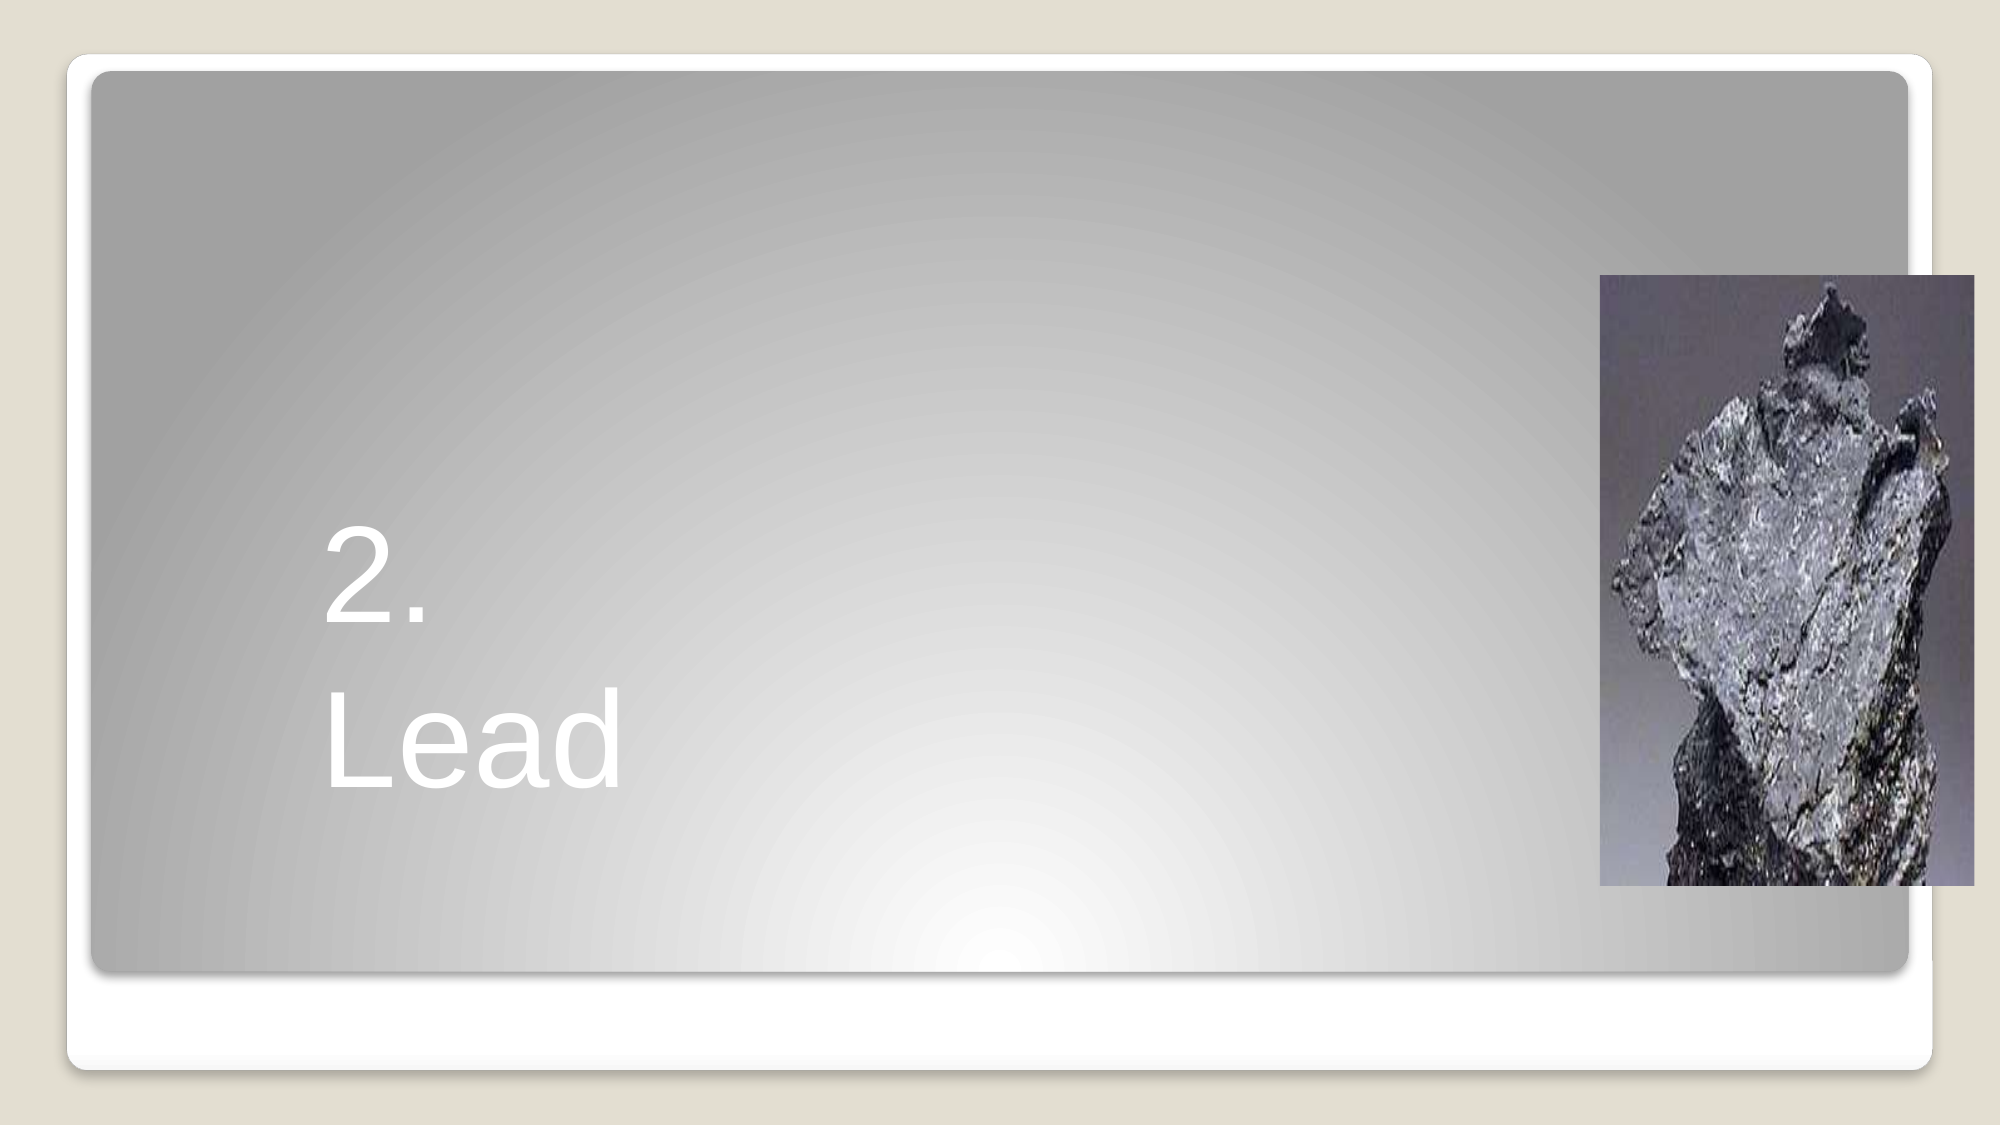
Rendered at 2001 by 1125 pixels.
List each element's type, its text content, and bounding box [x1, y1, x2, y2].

text_box 2. Lead [318, 485, 747, 815]
text_box [1599, 275, 1975, 886]
